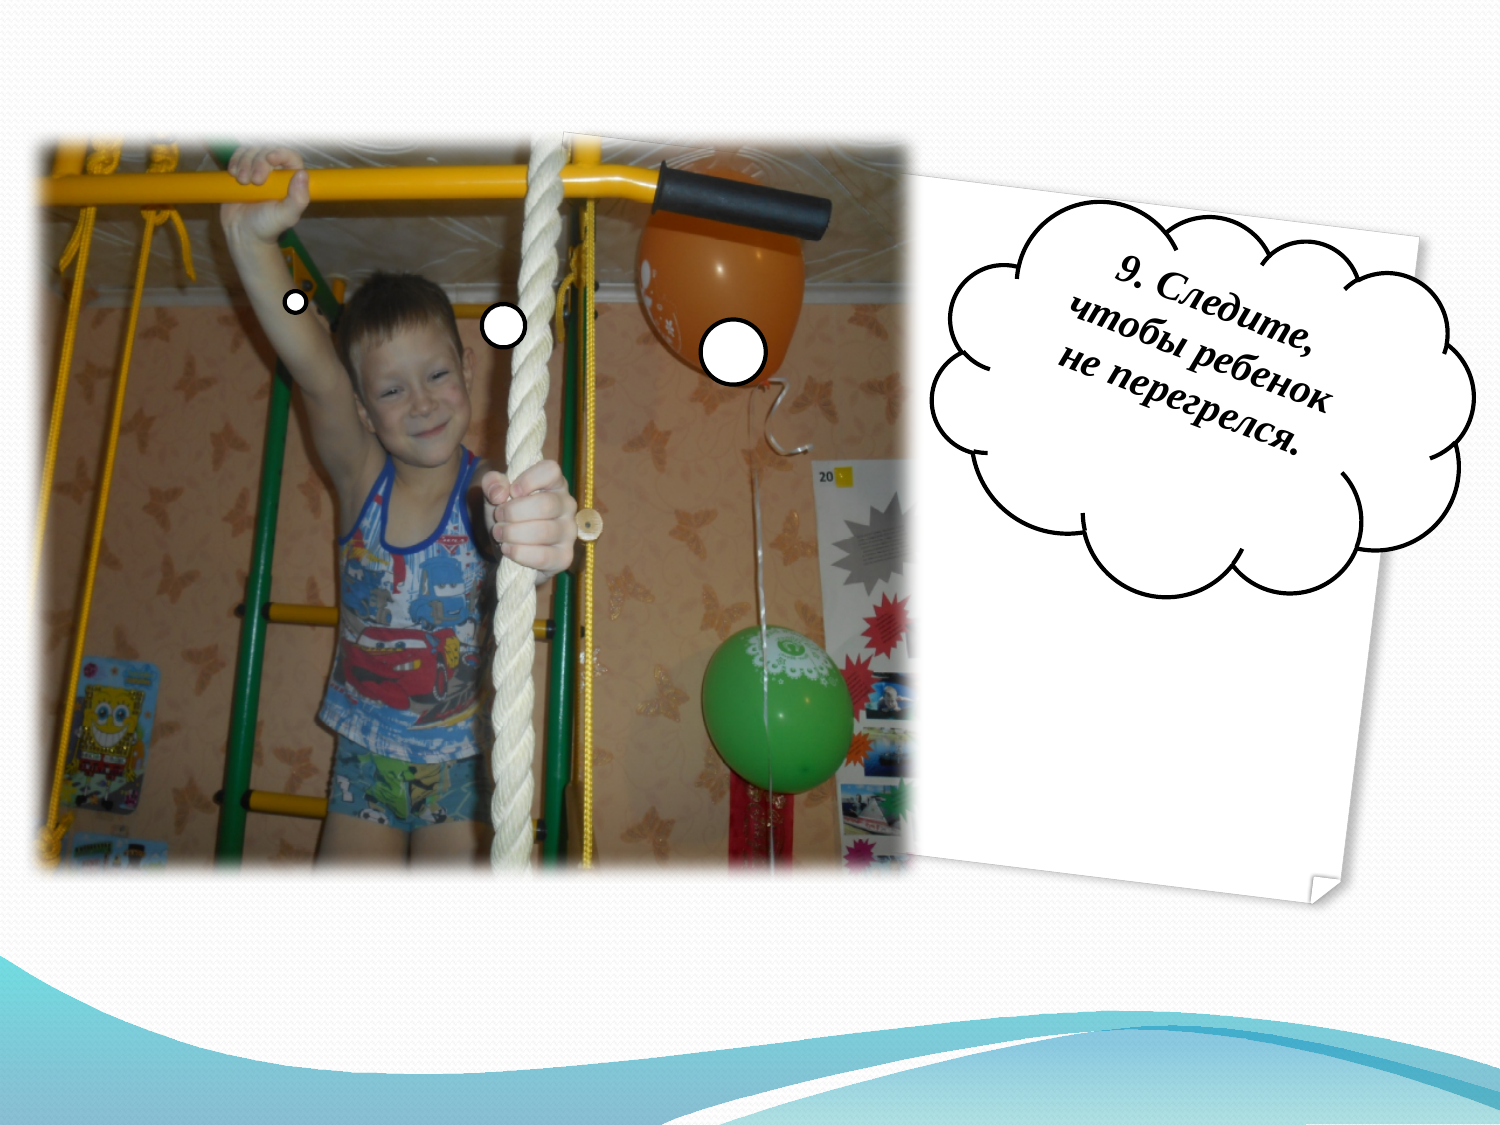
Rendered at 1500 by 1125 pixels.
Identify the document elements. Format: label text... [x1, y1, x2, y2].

text_box 9. Следите, чтобы ребенок не перегрелся. [931, 201, 1474, 598]
picture [23, 128, 924, 887]
